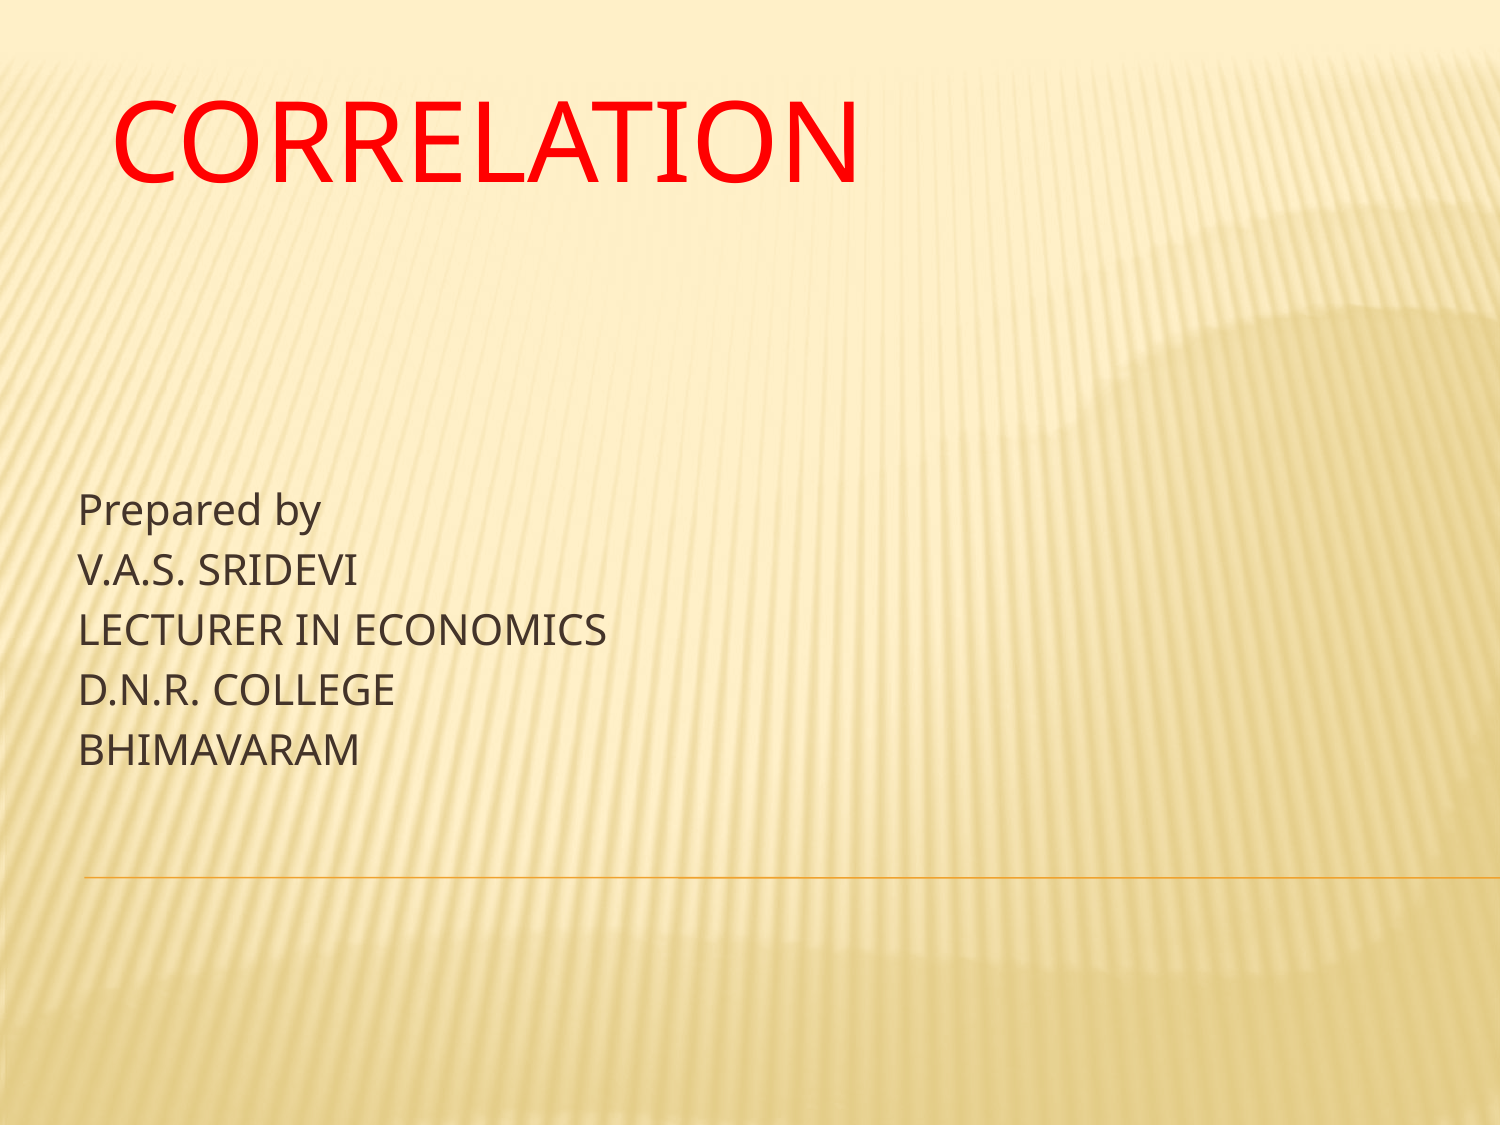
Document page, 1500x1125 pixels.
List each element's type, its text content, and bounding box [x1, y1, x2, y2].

title CORRELATION [75, 62, 1138, 263]
subtitle Prepared by V.A.S. SRIDEVI LECTURER IN ECONOMICS D.N.R. COLLEGE BHIMAVARAM [62, 474, 650, 788]
